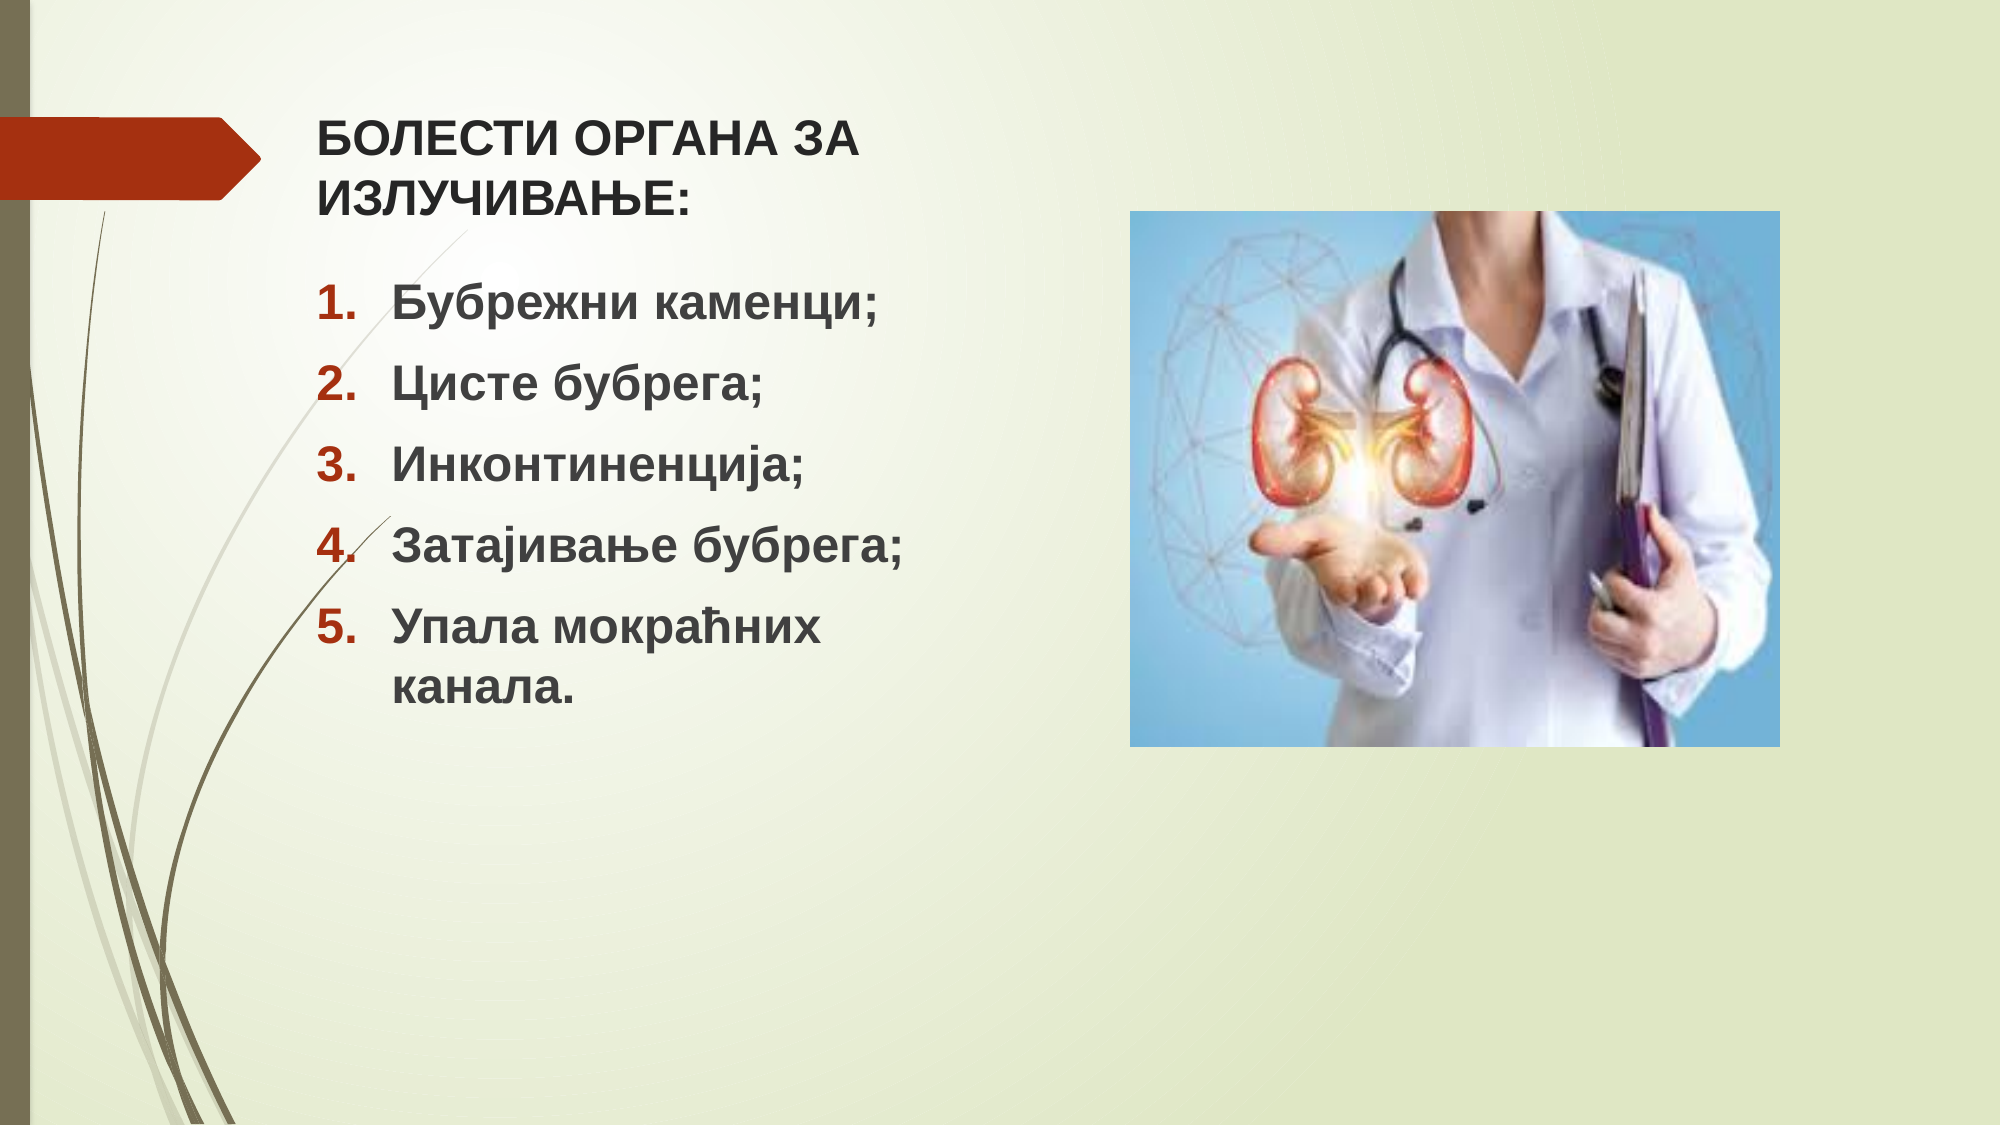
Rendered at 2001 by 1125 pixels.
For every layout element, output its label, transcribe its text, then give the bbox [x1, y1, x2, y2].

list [1129, 210, 1780, 748]
title БОЛЕСТИ ОРГАНА ЗА ИЗЛУЧИВАЊЕ: [301, 73, 1000, 234]
list Бубрежни каменци; Цисте бубрега; Инконтиненција; Затајивање бубрега; Упала мокраћних канала. [301, 262, 1000, 962]
